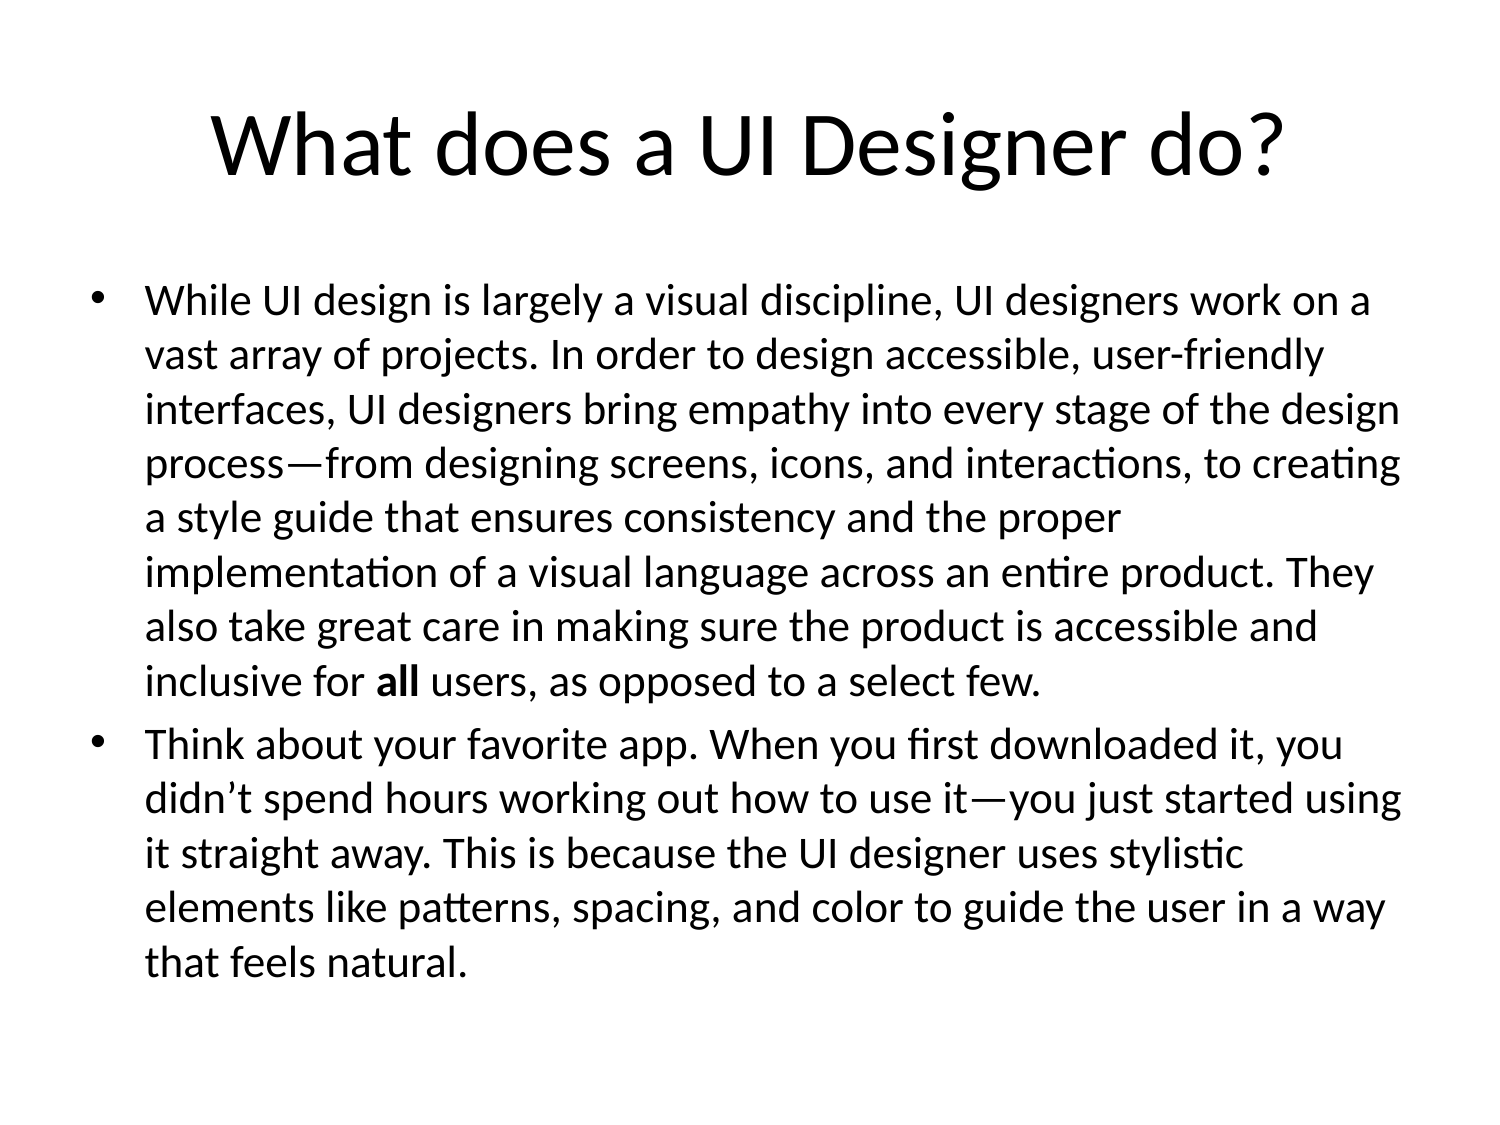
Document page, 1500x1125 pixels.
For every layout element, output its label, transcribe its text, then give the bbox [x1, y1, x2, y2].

list While UI design is largely a visual discipline, UI designers work on a vast array of projects. In order to design accessible, user-friendly interfaces, UI designers bring empathy into every stage of the design process—from designing screens, icons, and interactions, to creating a style guide that ensures consistency and the proper implementation of a visual language across an entire product. They also take great care in making sure the product is accessible and inclusive for all users, as opposed to a select few. Think about your favorite app. When you first downloaded it, you didn’t spend hours working out how to use it—you just started using it straight away. This is because the UI designer uses stylistic elements like patterns, spacing, and color to guide the user in a way that feels natural. [75, 262, 1425, 1005]
title What does a UI Designer do? [75, 45, 1425, 233]
